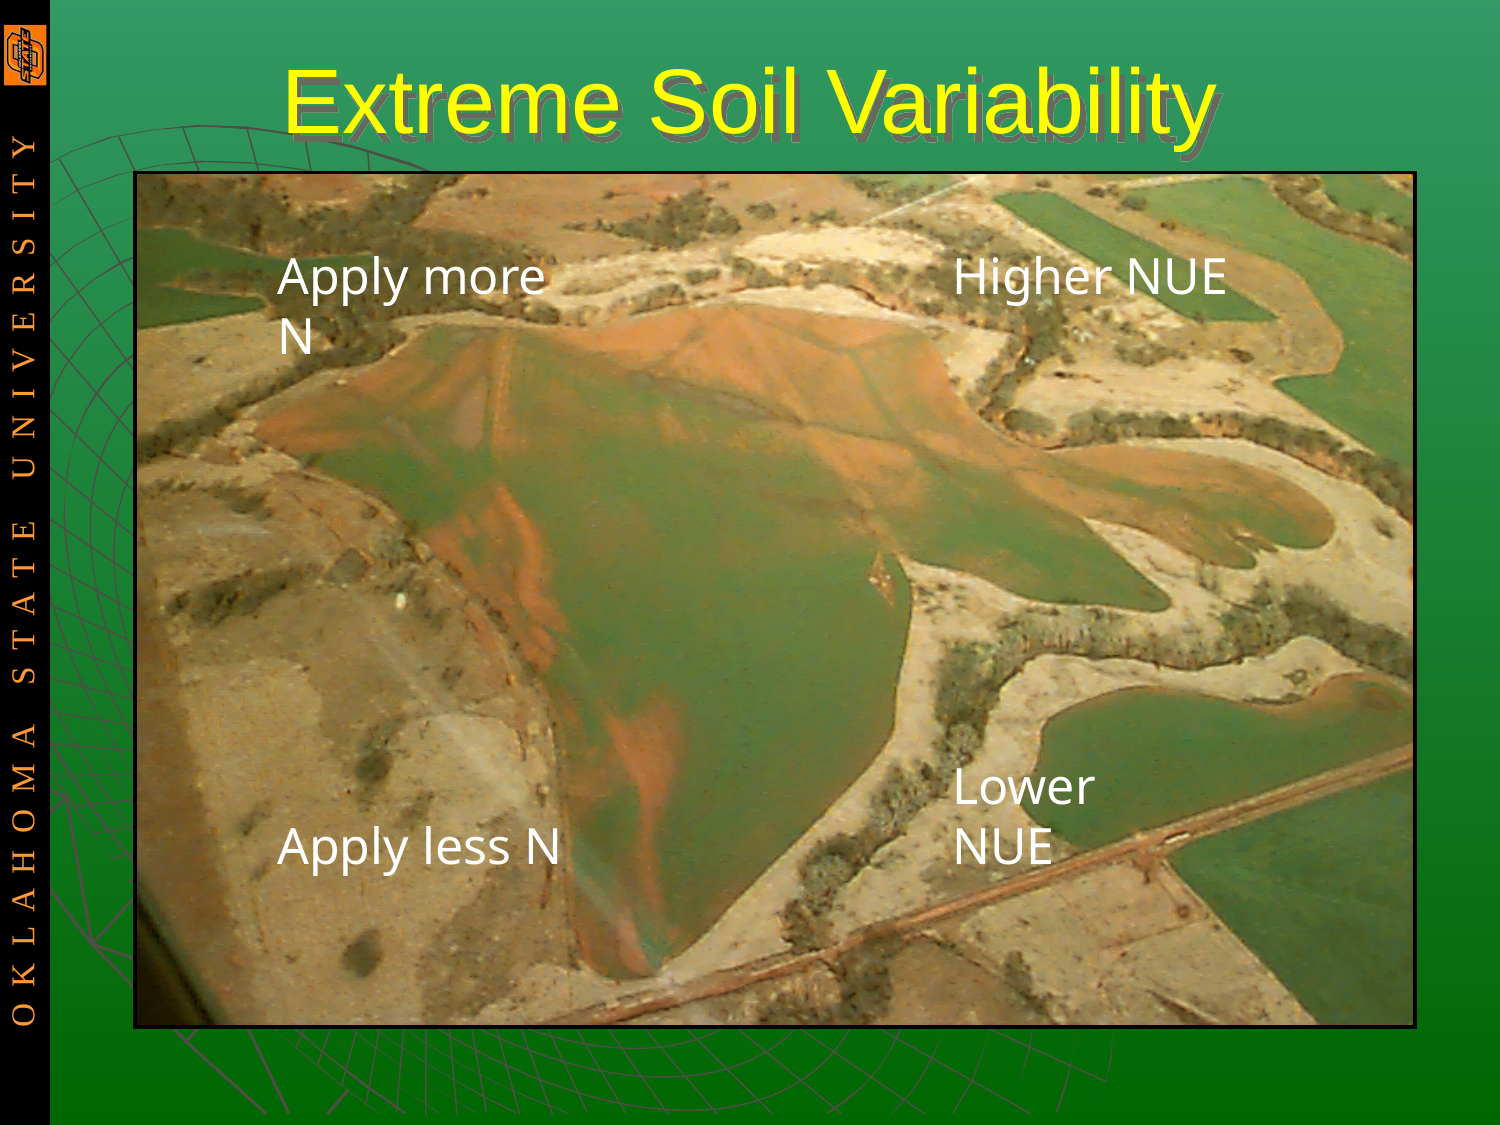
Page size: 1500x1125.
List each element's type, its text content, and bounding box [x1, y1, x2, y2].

picture [3, 24, 47, 86]
title Extreme Soil Variability [74, 3, 1426, 191]
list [137, 174, 1413, 1026]
